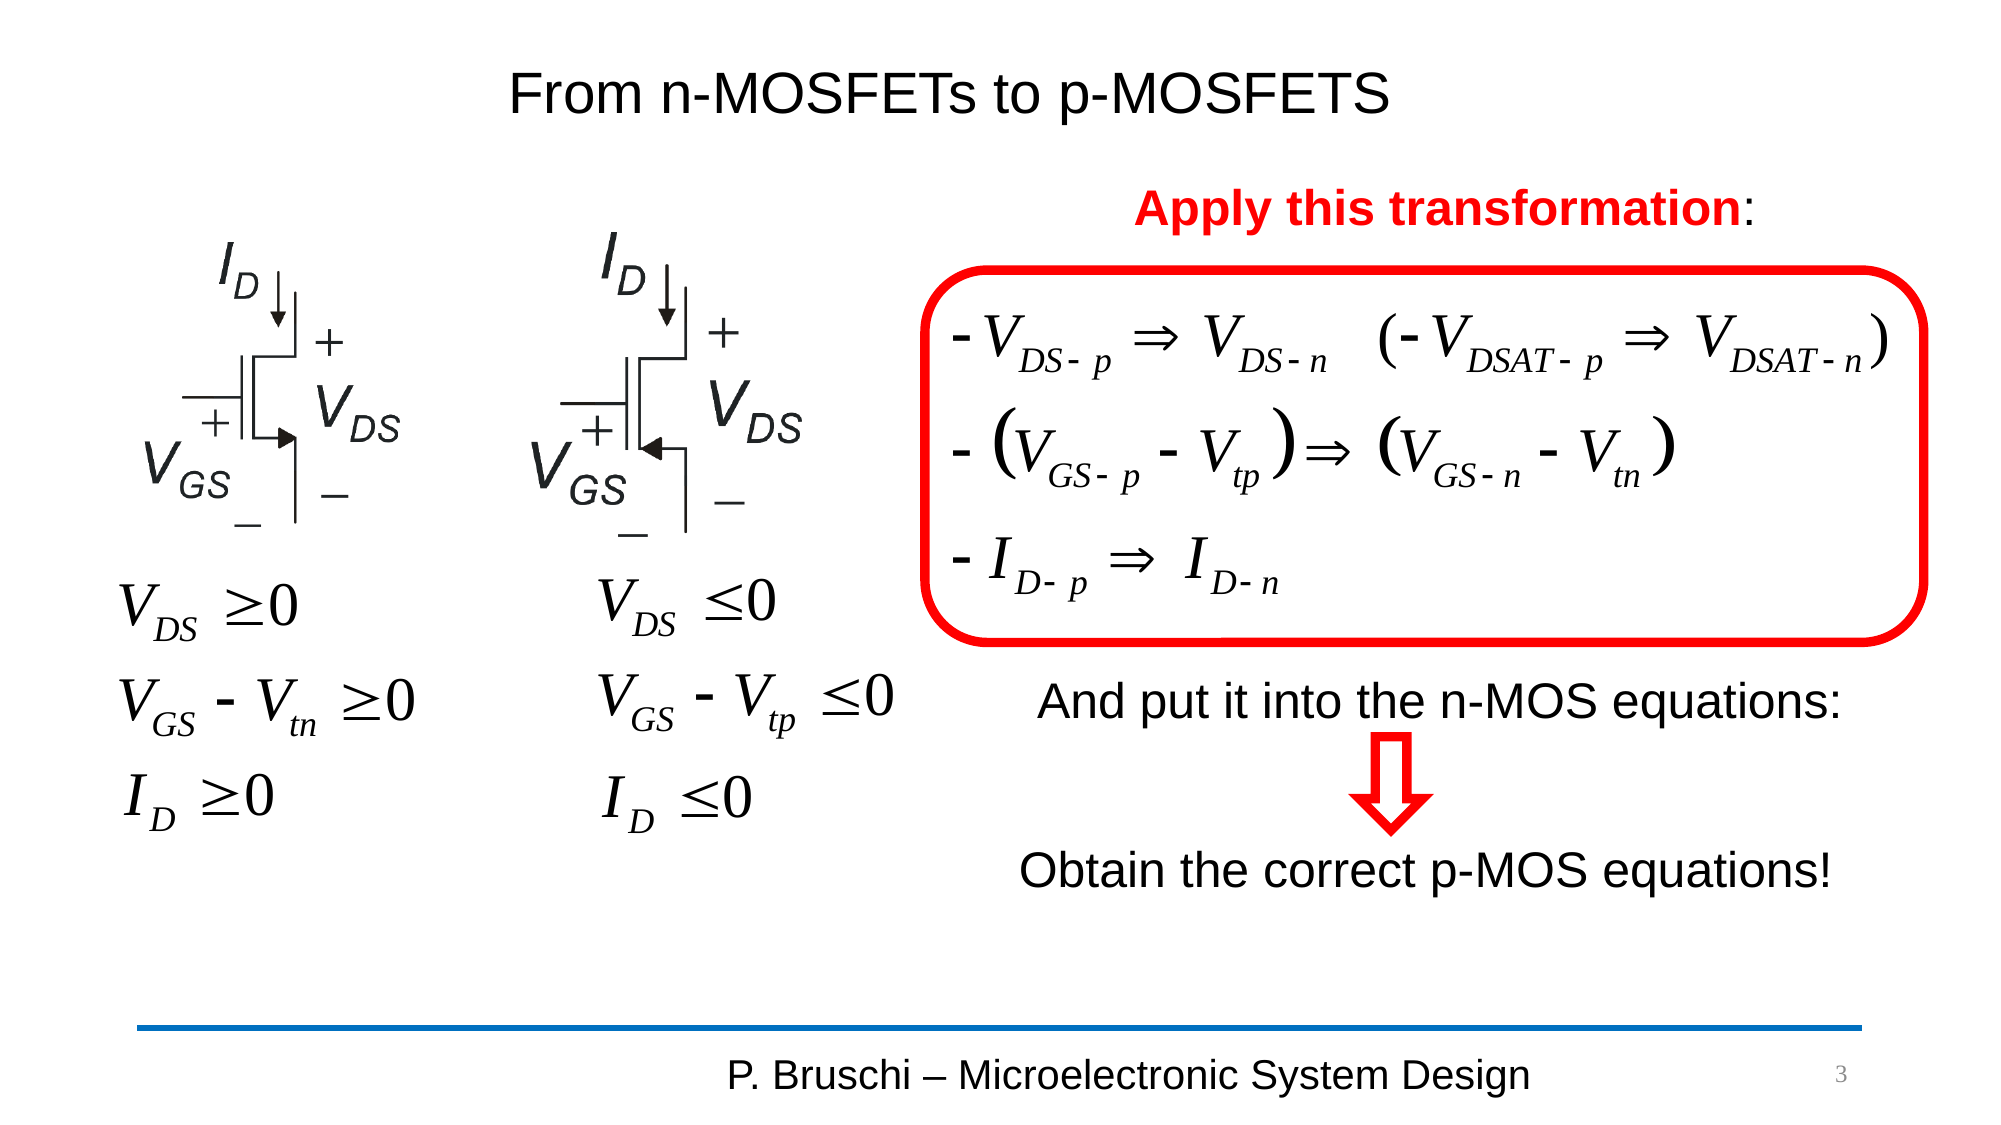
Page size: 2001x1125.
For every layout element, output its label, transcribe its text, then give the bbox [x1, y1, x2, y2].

picture [137, 242, 400, 527]
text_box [591, 559, 904, 846]
text_box Obtain the correct p-MOS equations! [1003, 830, 1849, 905]
text_box And put it into the n-MOS equations: [1022, 661, 1859, 736]
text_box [112, 565, 425, 845]
title From n-MOSFETs to p-MOSFETS [87, 40, 1813, 149]
text_box Apply this transformation: [1118, 168, 1772, 244]
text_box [942, 295, 1904, 617]
text_box [923, 269, 1925, 644]
text_box [1357, 735, 1426, 832]
picture [523, 232, 802, 537]
slide_number 3 [1718, 1042, 1863, 1103]
footer P. Bruschi – Microelectronic System Design [662, 1042, 1596, 1103]
